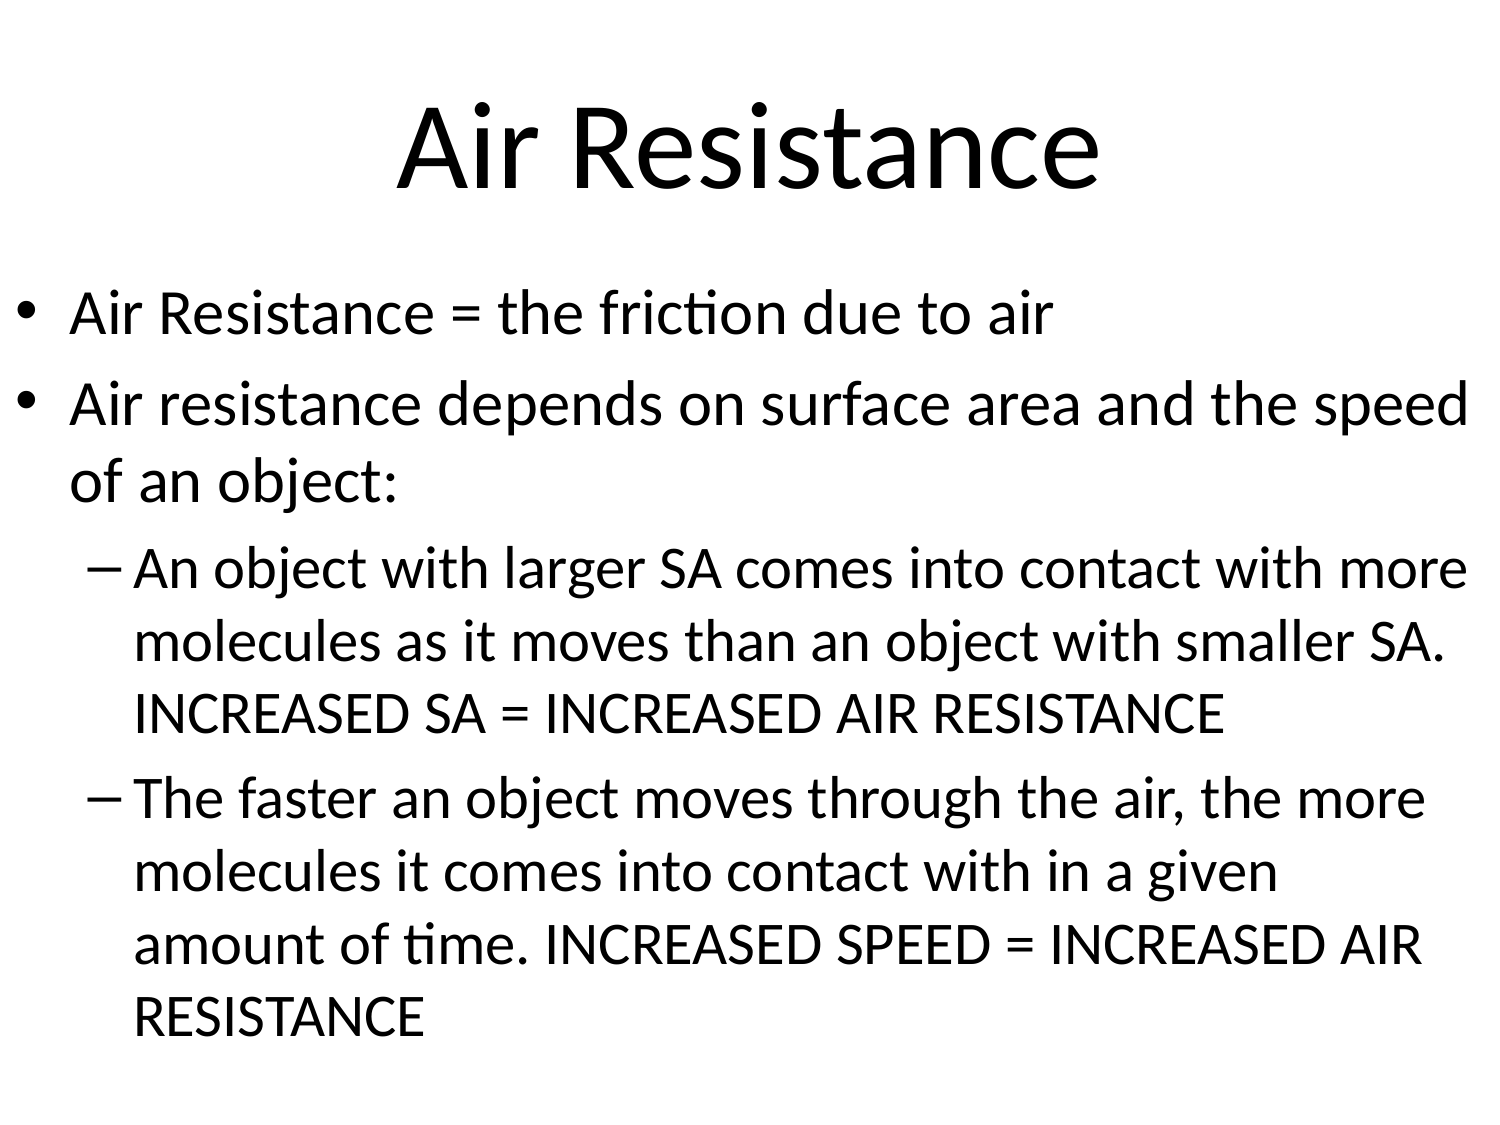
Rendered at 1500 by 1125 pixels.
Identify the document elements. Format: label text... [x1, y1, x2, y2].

list Air Resistance = the friction due to air Air resistance depends on surface area and the speed of an object: An object with larger SA comes into contact with more molecules as it moves than an object with smaller SA. INCREASED SA = INCREASED AIR RESISTANCE The faster an object moves through the air, the more molecules it comes into contact with in a given amount of time. INCREASED SPEED = INCREASED AIR RESISTANCE [0, 262, 1500, 1125]
title Air Resistance [75, 45, 1425, 233]
